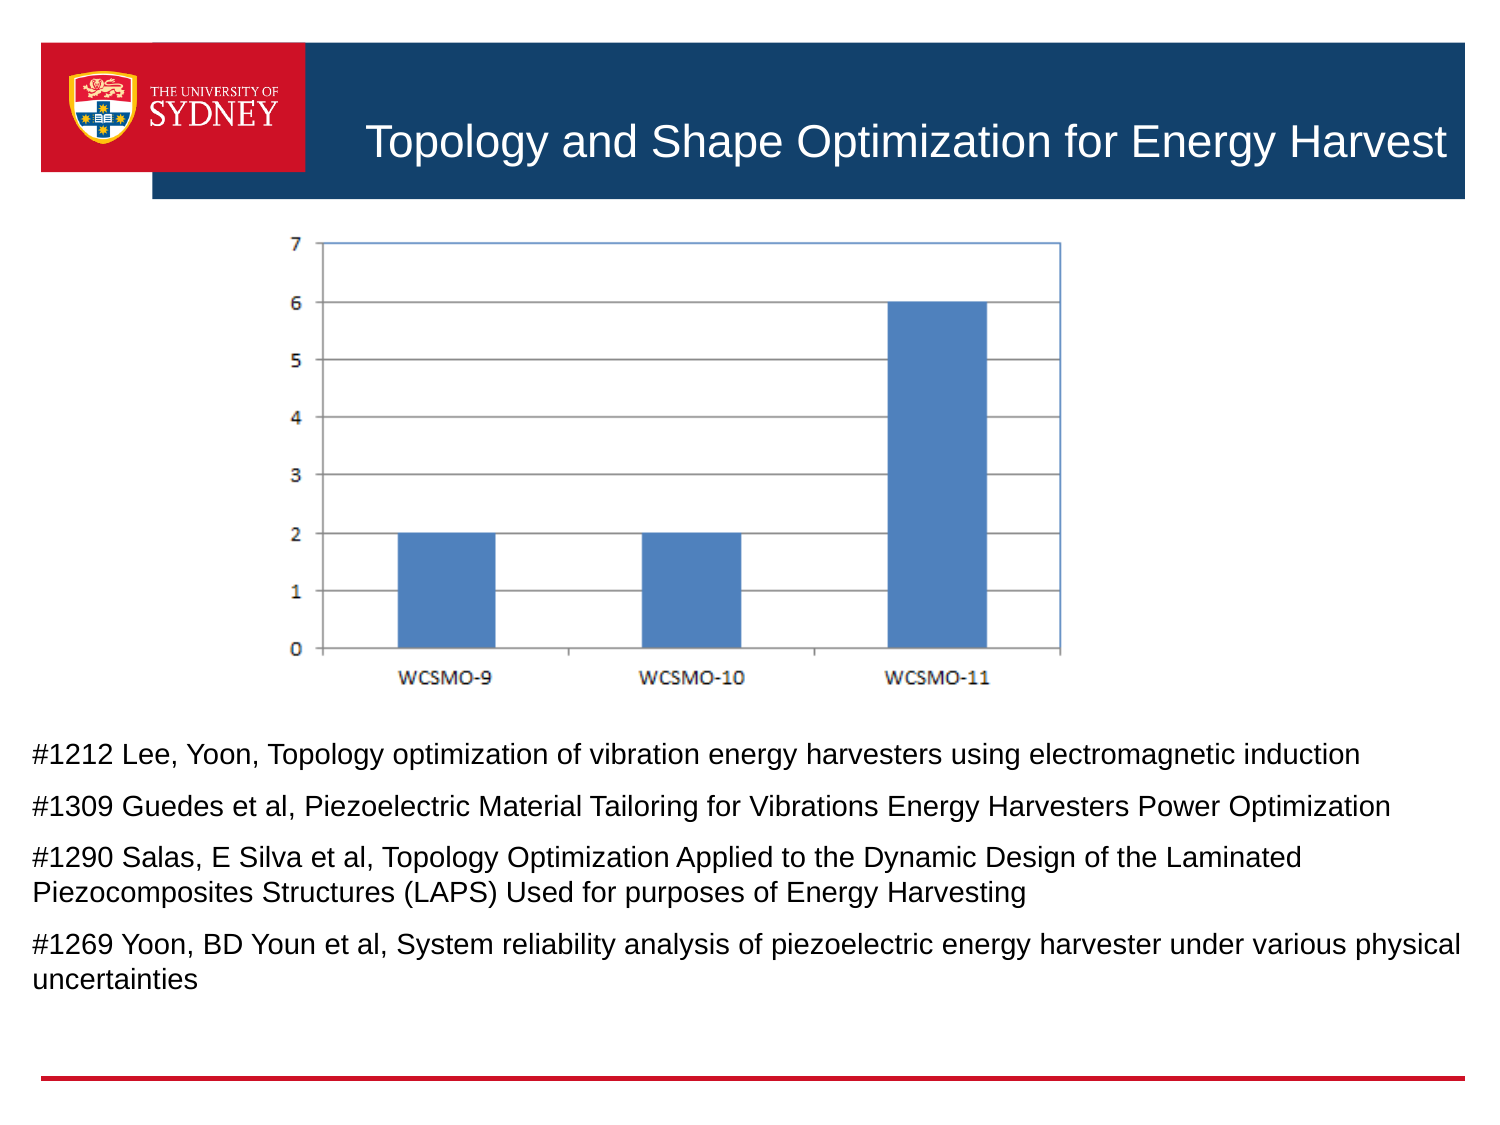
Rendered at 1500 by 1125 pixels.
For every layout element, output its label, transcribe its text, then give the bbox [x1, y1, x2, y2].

text_box #1212 Lee, Yoon, Topology optimization of vibration energy harvesters using electromagnetic induction #1309 Guedes et al, Piezoelectric Material Tailoring for Vibrations Energy Harvesters Power Optimization #1290 Salas, E Silva et al, Topology Optimization Applied to the Dynamic Design of the Laminated Piezocomposites Structures (LAPS) Used for purposes of Energy Harvesting #1269 Yoon, BD Youn et al, System reliability analysis of piezoelectric energy harvester under various physical uncertainties [17, 727, 1483, 1003]
picture [69, 71, 278, 144]
picture [277, 219, 1085, 705]
title Topology and Shape Optimization for Energy Harvest [304, 70, 1463, 175]
